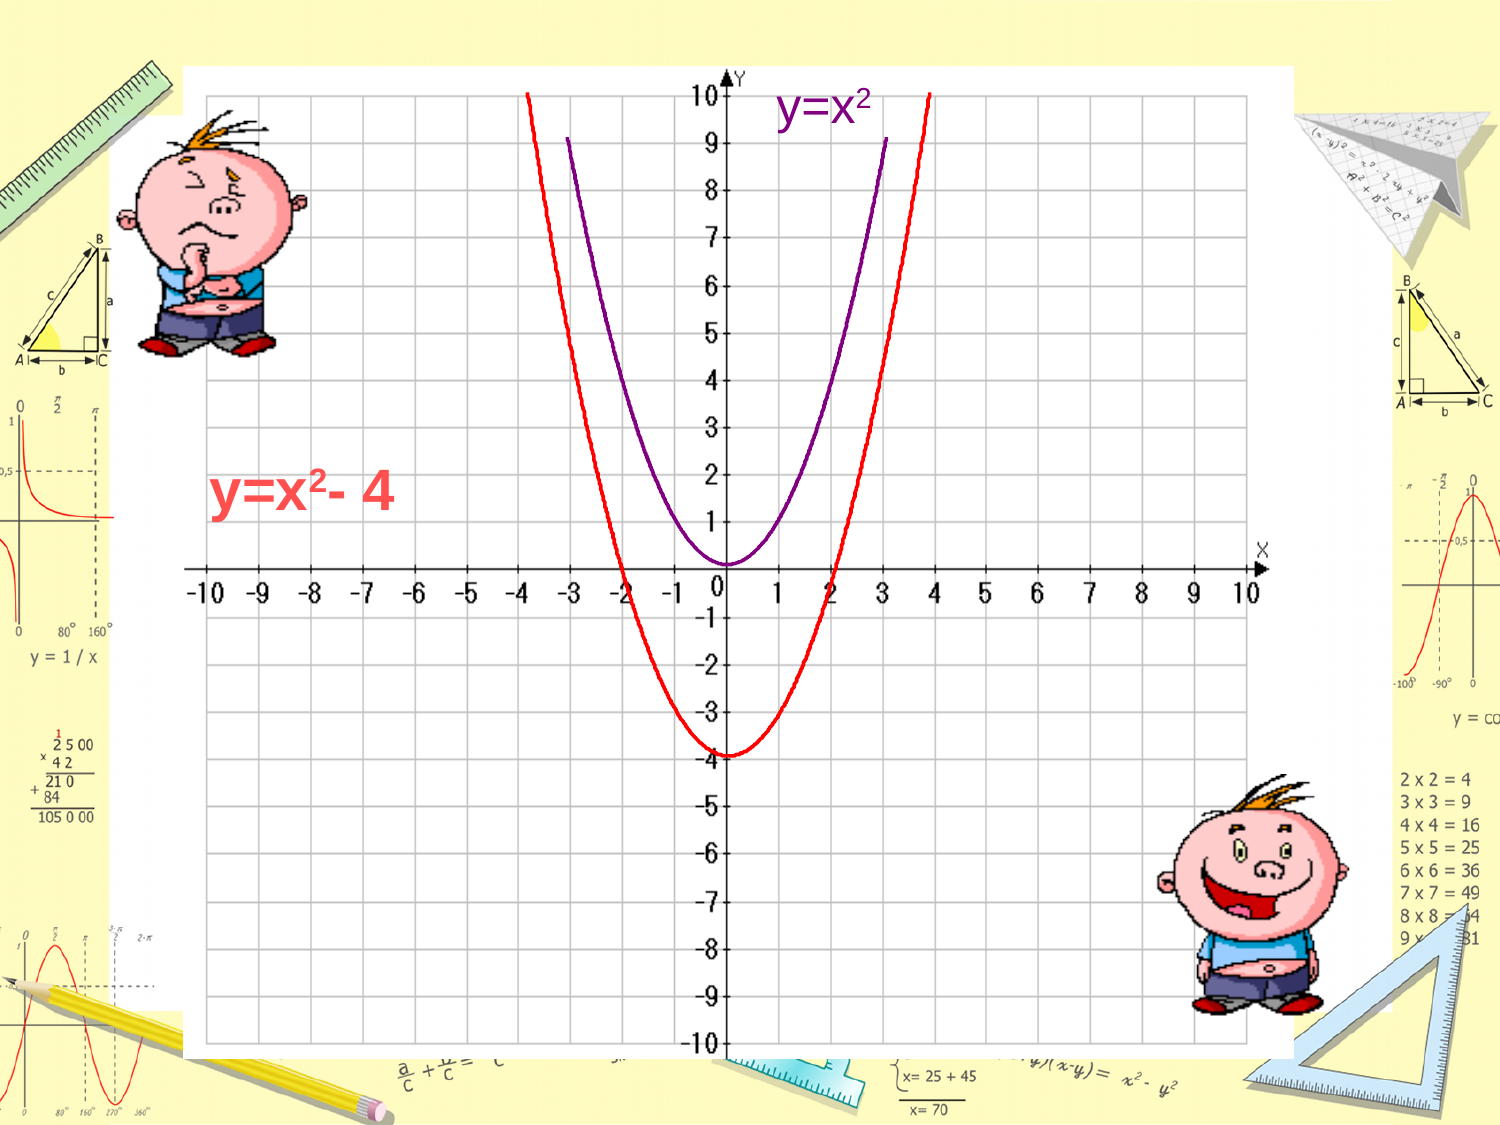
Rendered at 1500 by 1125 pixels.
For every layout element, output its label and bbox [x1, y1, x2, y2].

list [182, 66, 1294, 1059]
picture [0, 0, 1500, 1125]
text_box [567, 136, 887, 565]
list [88, 66, 349, 362]
text_box [527, 92, 930, 757]
